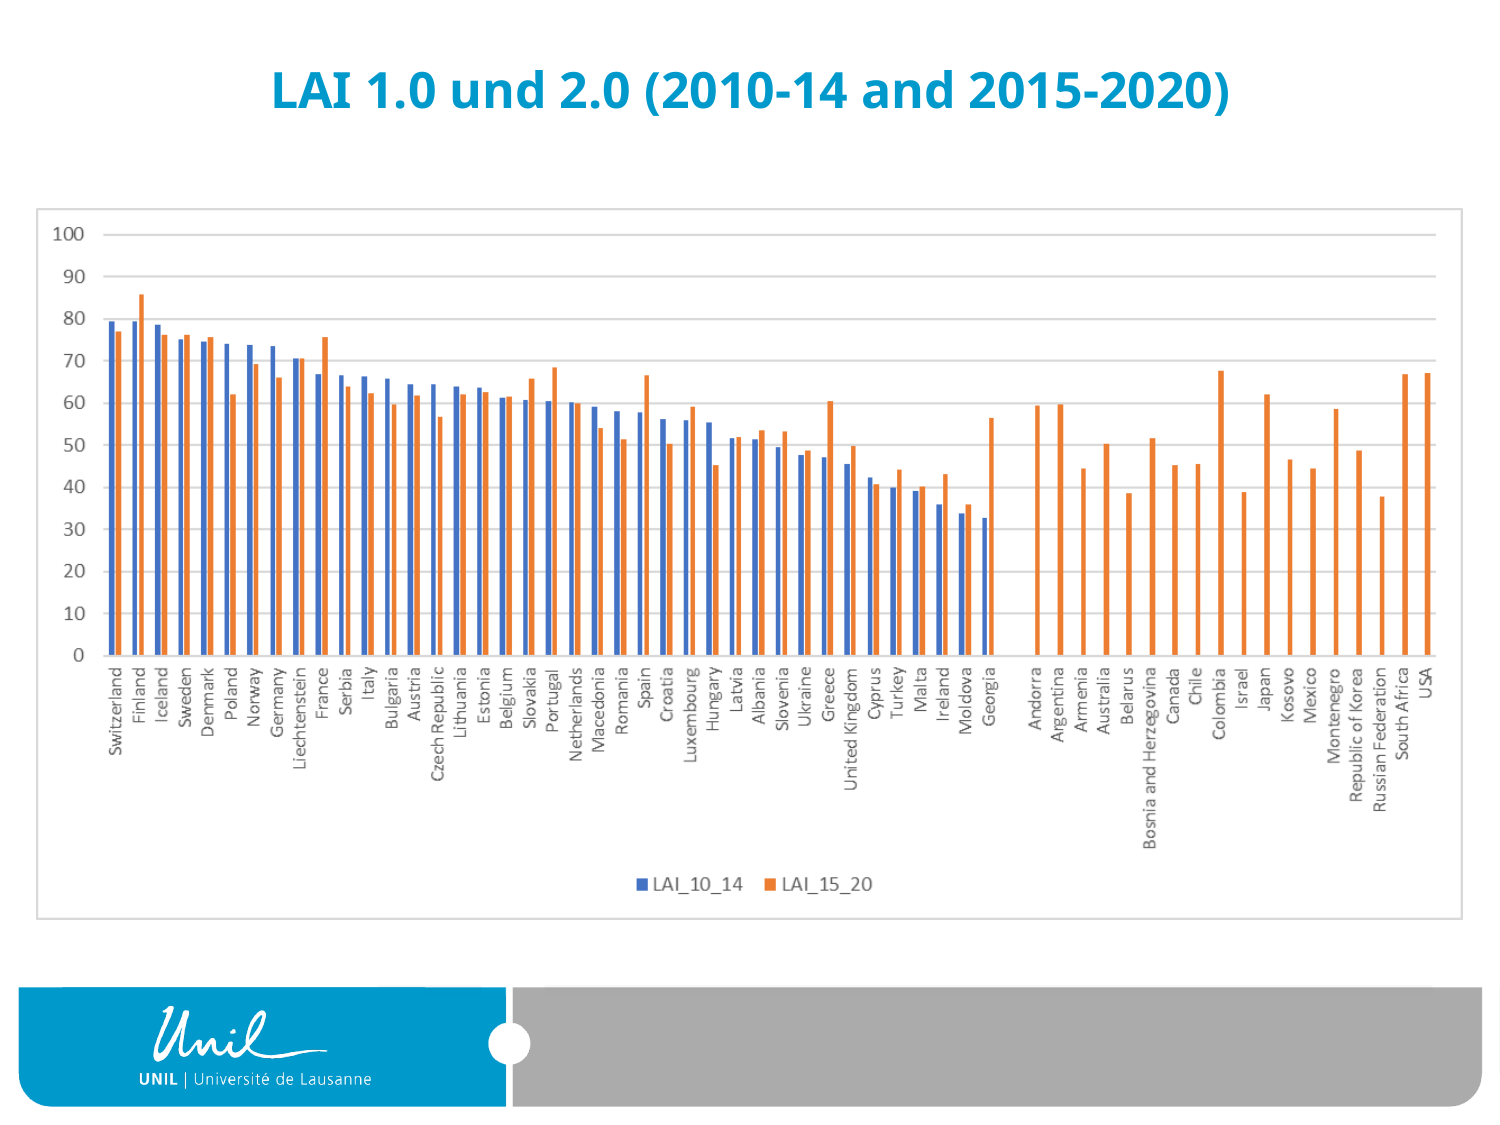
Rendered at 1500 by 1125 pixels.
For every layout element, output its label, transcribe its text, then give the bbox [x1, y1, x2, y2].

picture [0, 985, 1500, 1125]
picture [35, 207, 1463, 920]
title LAI 1.0 und 2.0 (2010-14 and 2015-2020) [37, 7, 1463, 170]
